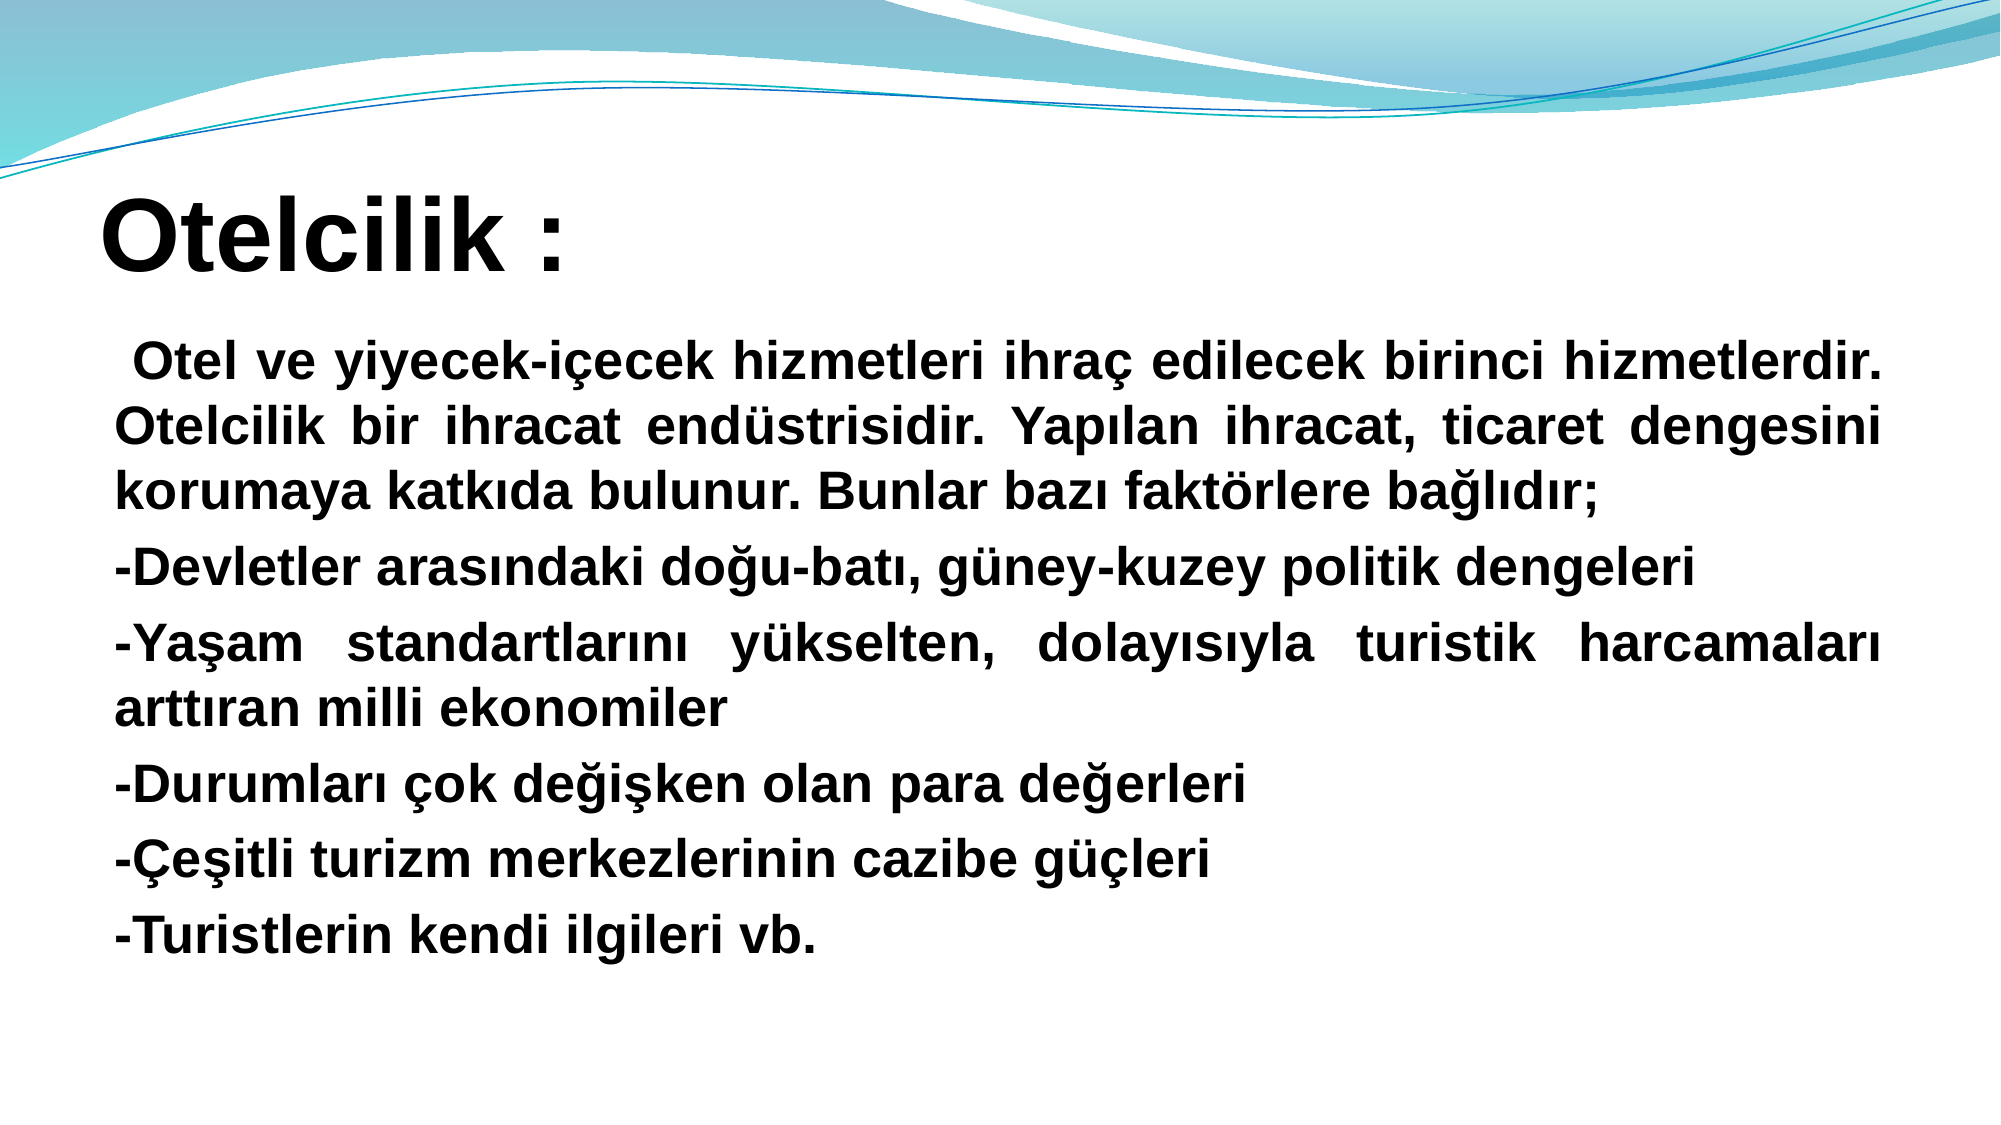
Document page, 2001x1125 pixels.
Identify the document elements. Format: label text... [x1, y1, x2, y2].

title Otelcilik : [99, 98, 1900, 293]
list Otel ve yiyecek-içecek hizmetleri ihraç edilecek birinci hizmetlerdir. Otelcilik bir ihracat endüstrisidir. Yapılan ihracat, ticaret dengesini korumaya katkıda bulunur. Bunlar bazı faktörlere bağlıdır; -Devletler arasındaki doğu-batı, güney-kuzey politik dengeleri -Yaşam standartlarını yükselten, dolayısıyla turistik harcamaları arttıran milli ekonomiler -Durumları çok değişken olan para değerleri -Çeşitli turizm merkezlerinin cazibe güçleri -Turistlerin kendi ilgileri vb. [99, 317, 1900, 1038]
